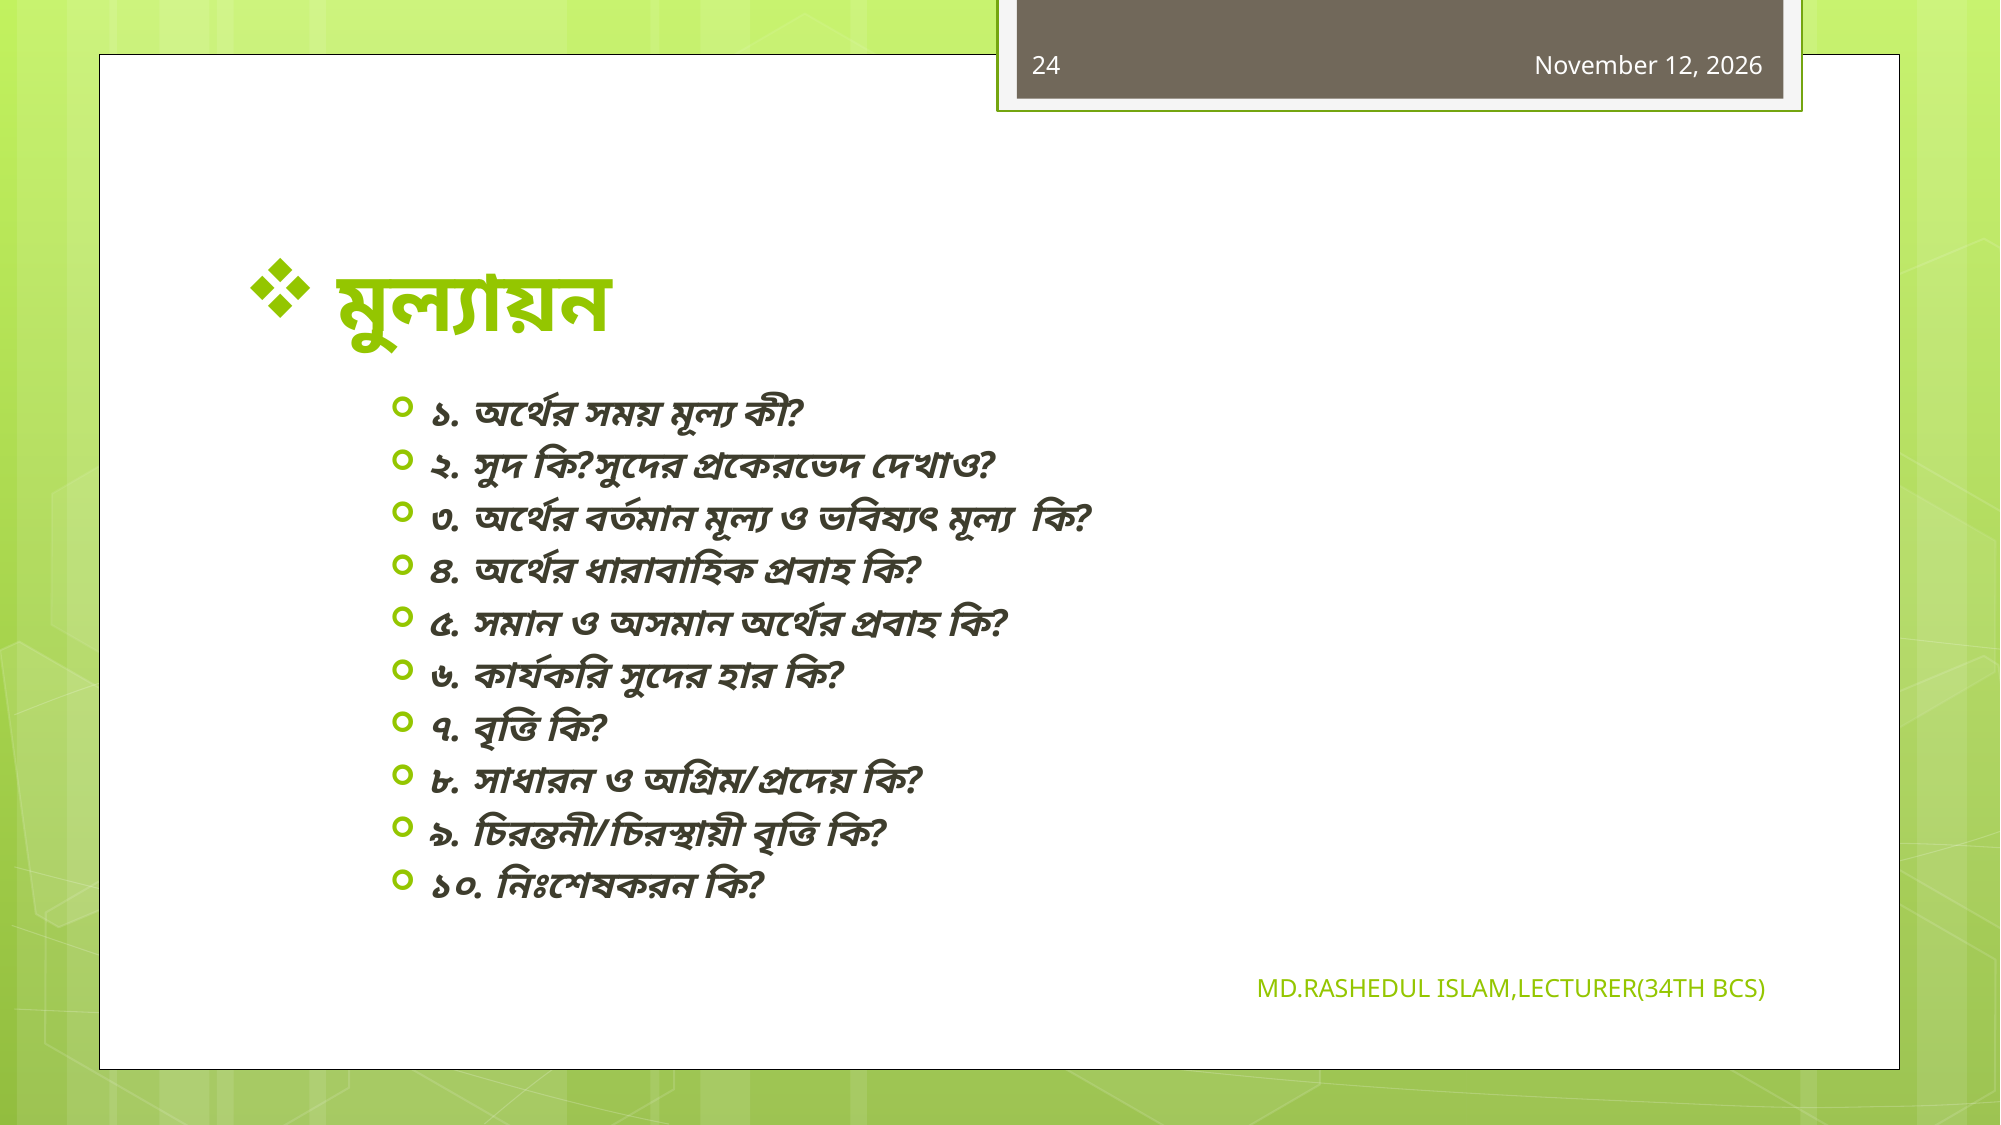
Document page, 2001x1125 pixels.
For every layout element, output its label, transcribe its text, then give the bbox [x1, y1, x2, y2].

footer MD.RASHEDUL ISLAM,LECTURER(34TH BCS) [1015, 960, 1782, 1020]
list ১. অর্থের সময় মূল্য কী? ২. সুদ কি?সুদের প্রকেরভেদ দেখাও? ৩. অর্থের বর্তমান মূল্য ও ভবিষ্যৎ মূল্য কি? ৪. অর্থের ধারাবাহিক প্রবাহ কি? ৫. সমান ও অসমান অর্থের প্রবাহ কি? ৬. কার্যকরি সুদের হার কি? ৭. বৃত্তি কি? ৮. সাধারন ও অগ্রিম/প্রদেয় কি? ৯. চিরন্তনী/চিরস্থায়ী বৃত্তি কি? ১০. নিঃশেষকরন কি? [228, 381, 1711, 957]
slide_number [1311, 36, 1779, 97]
title মুল্যায়ন [228, 168, 1765, 357]
slide_number 24 [1016, 36, 1309, 97]
